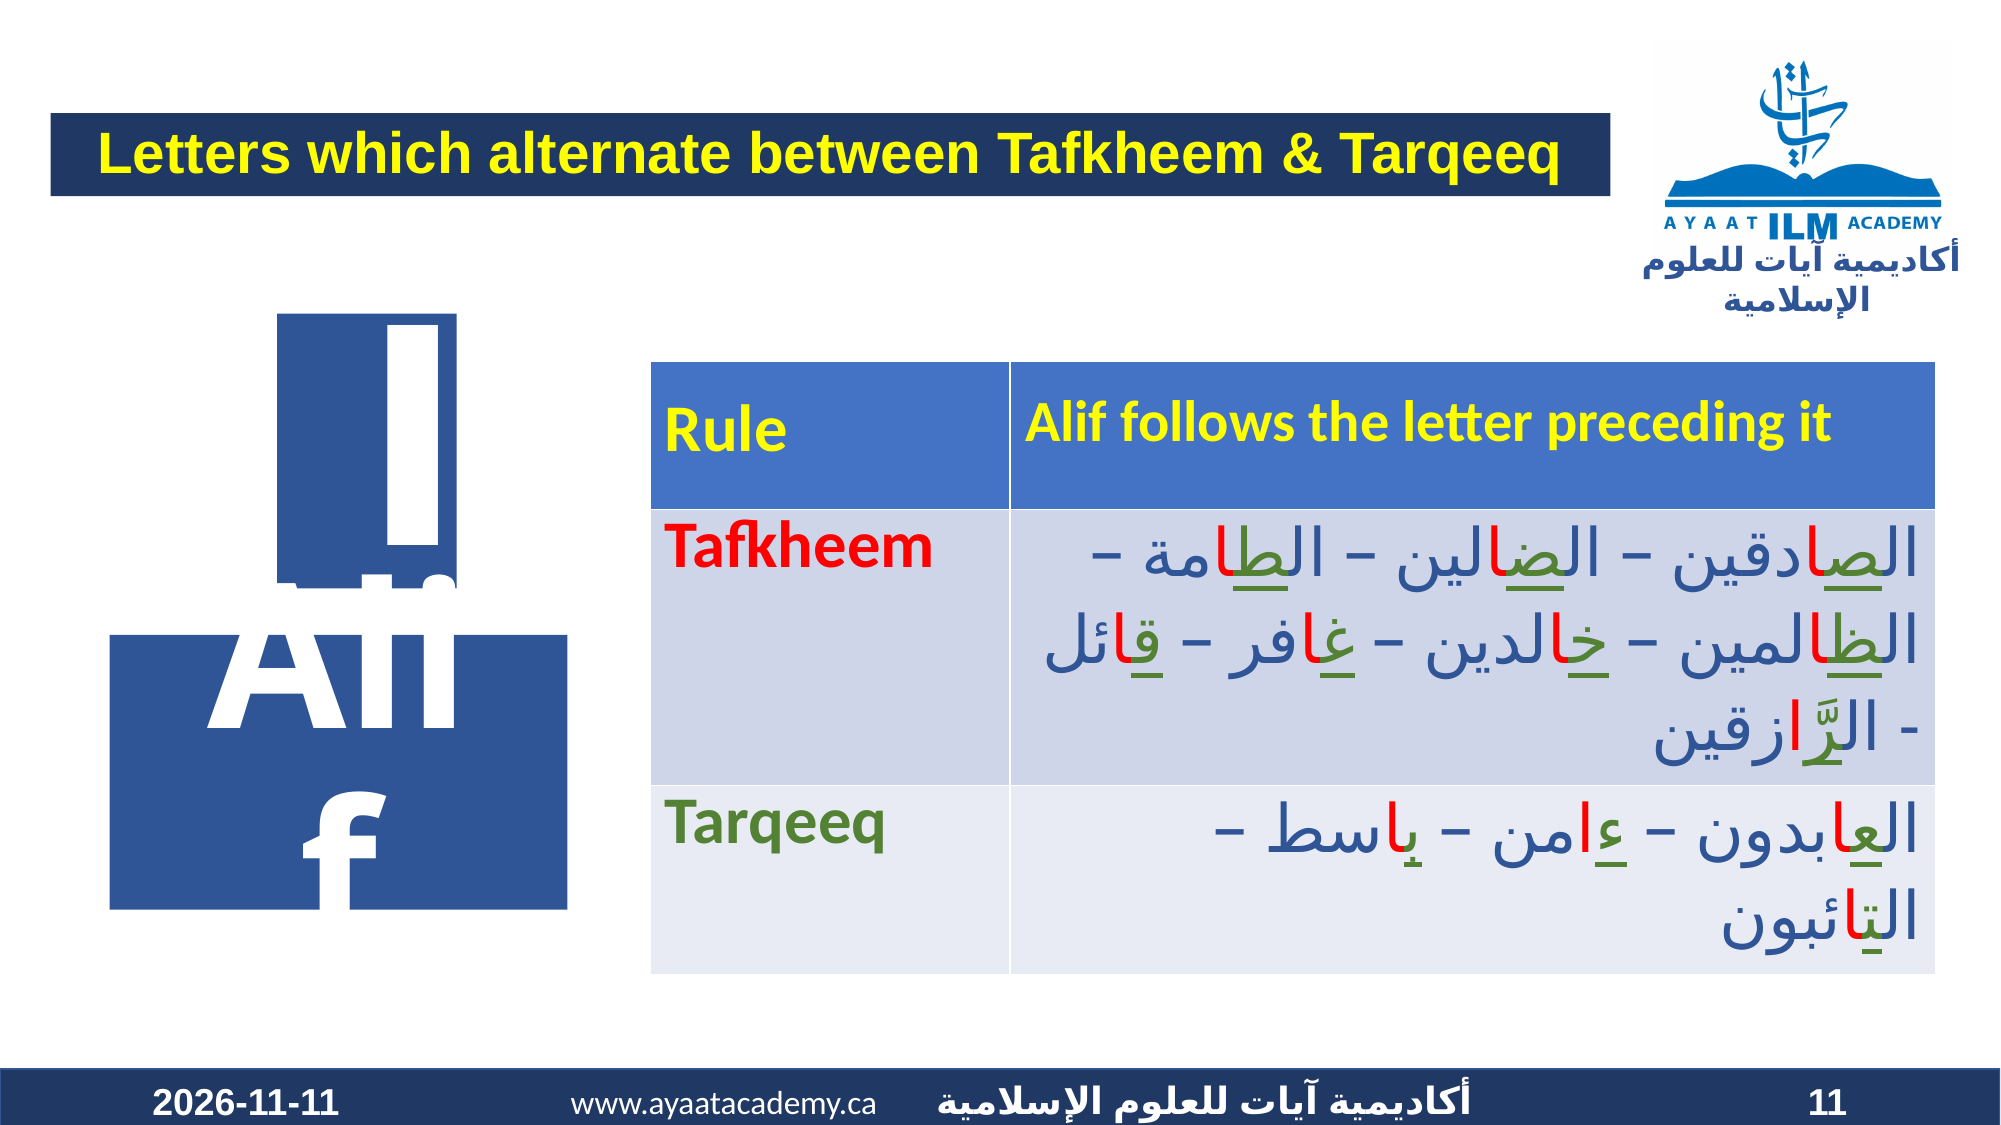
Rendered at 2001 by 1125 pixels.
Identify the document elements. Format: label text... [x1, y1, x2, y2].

table_cell الصادقين – الضالين – الطامة – الظالمين – خالدين – غافر – قائل - الرَّازقين [1011, 510, 1935, 785]
picture [1651, 37, 1952, 257]
table_cell العابدون – ءامن – باسط – التائبون [1011, 786, 1935, 974]
table_cell Tafkheem [651, 510, 1009, 785]
slide_number 11 [1412, 1070, 1863, 1125]
title Letters which alternate between Tafkheem & Tarqeeq [50, 113, 1611, 197]
table_header Alif follows the letter preceding it [1011, 362, 1935, 509]
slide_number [137, 1070, 588, 1125]
table_cell Tarqeeq [651, 786, 1009, 974]
table_header Rule [651, 362, 1009, 509]
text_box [109, 313, 616, 910]
